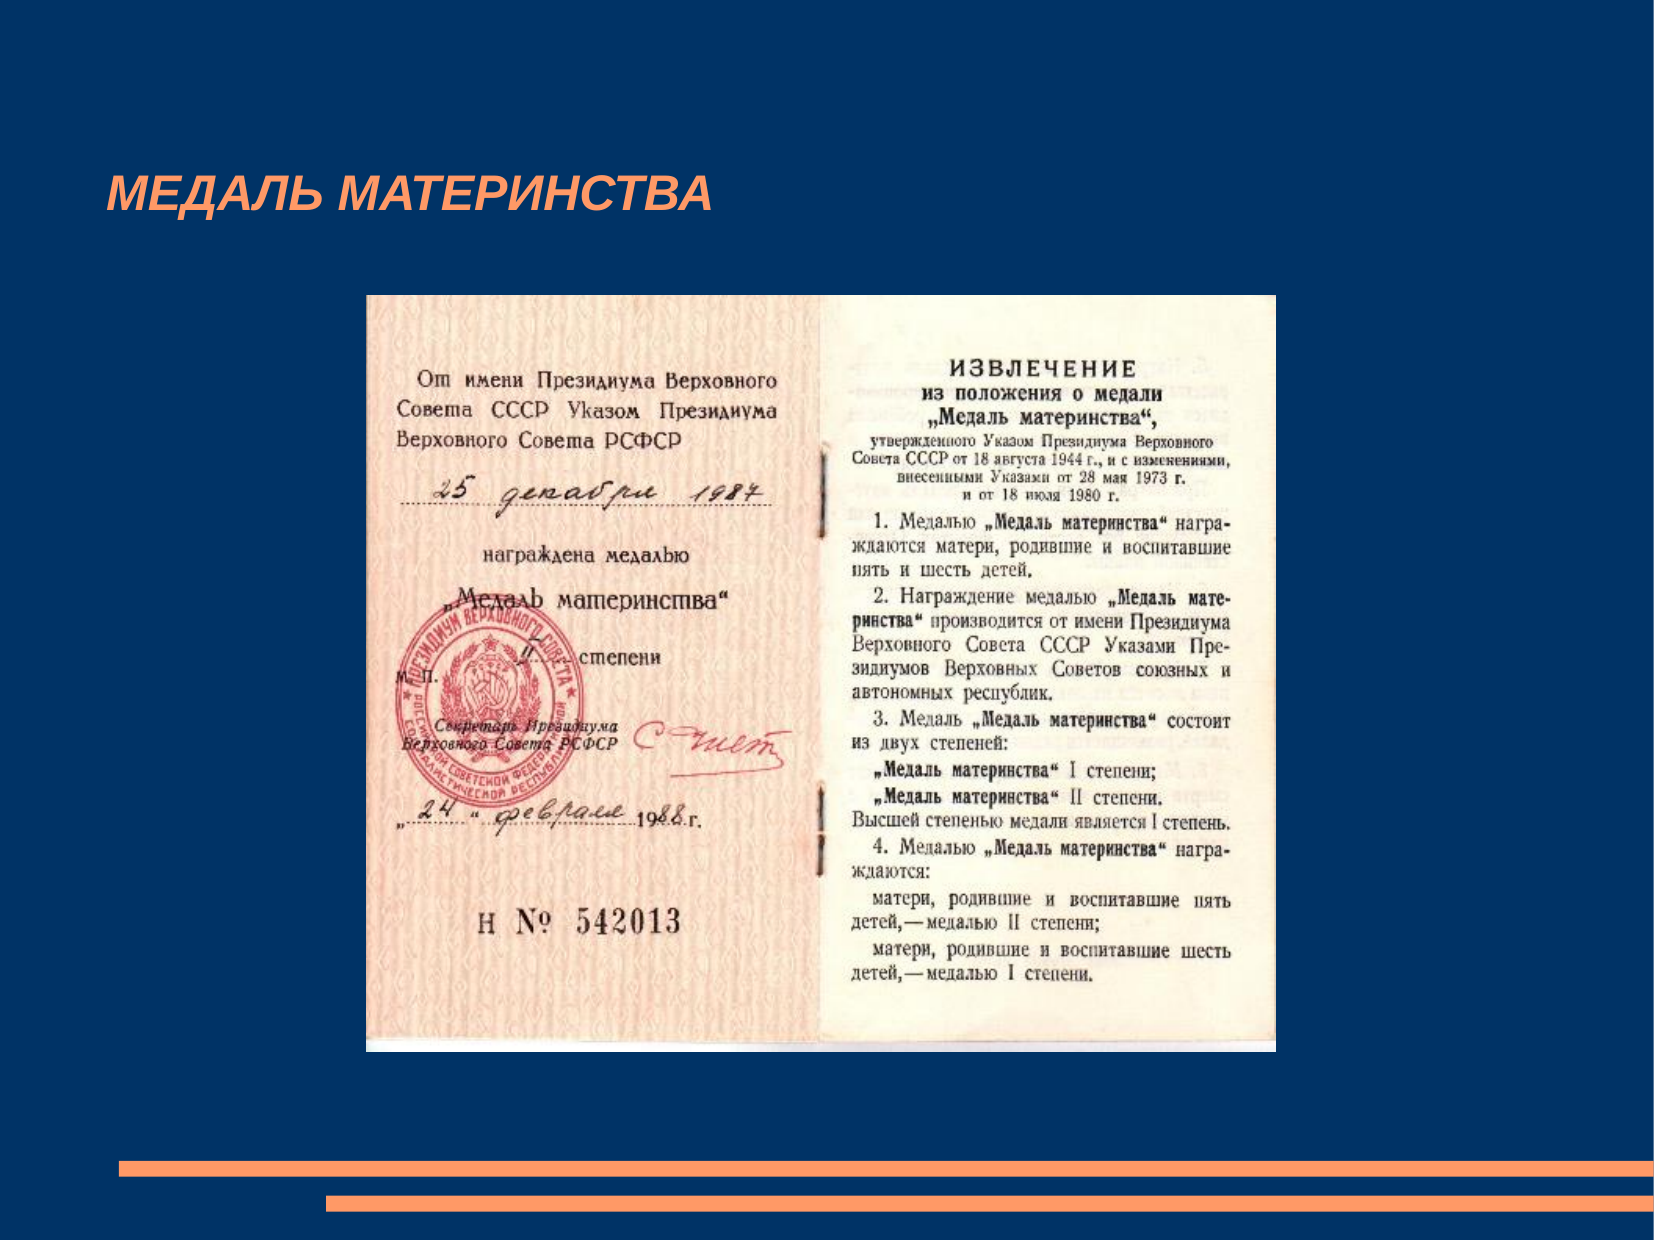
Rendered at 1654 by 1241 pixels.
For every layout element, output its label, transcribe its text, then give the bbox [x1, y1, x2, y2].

title МЕДАЛЬ МАТЕРИНСТВА [106, 116, 1519, 324]
picture [365, 294, 1276, 1052]
